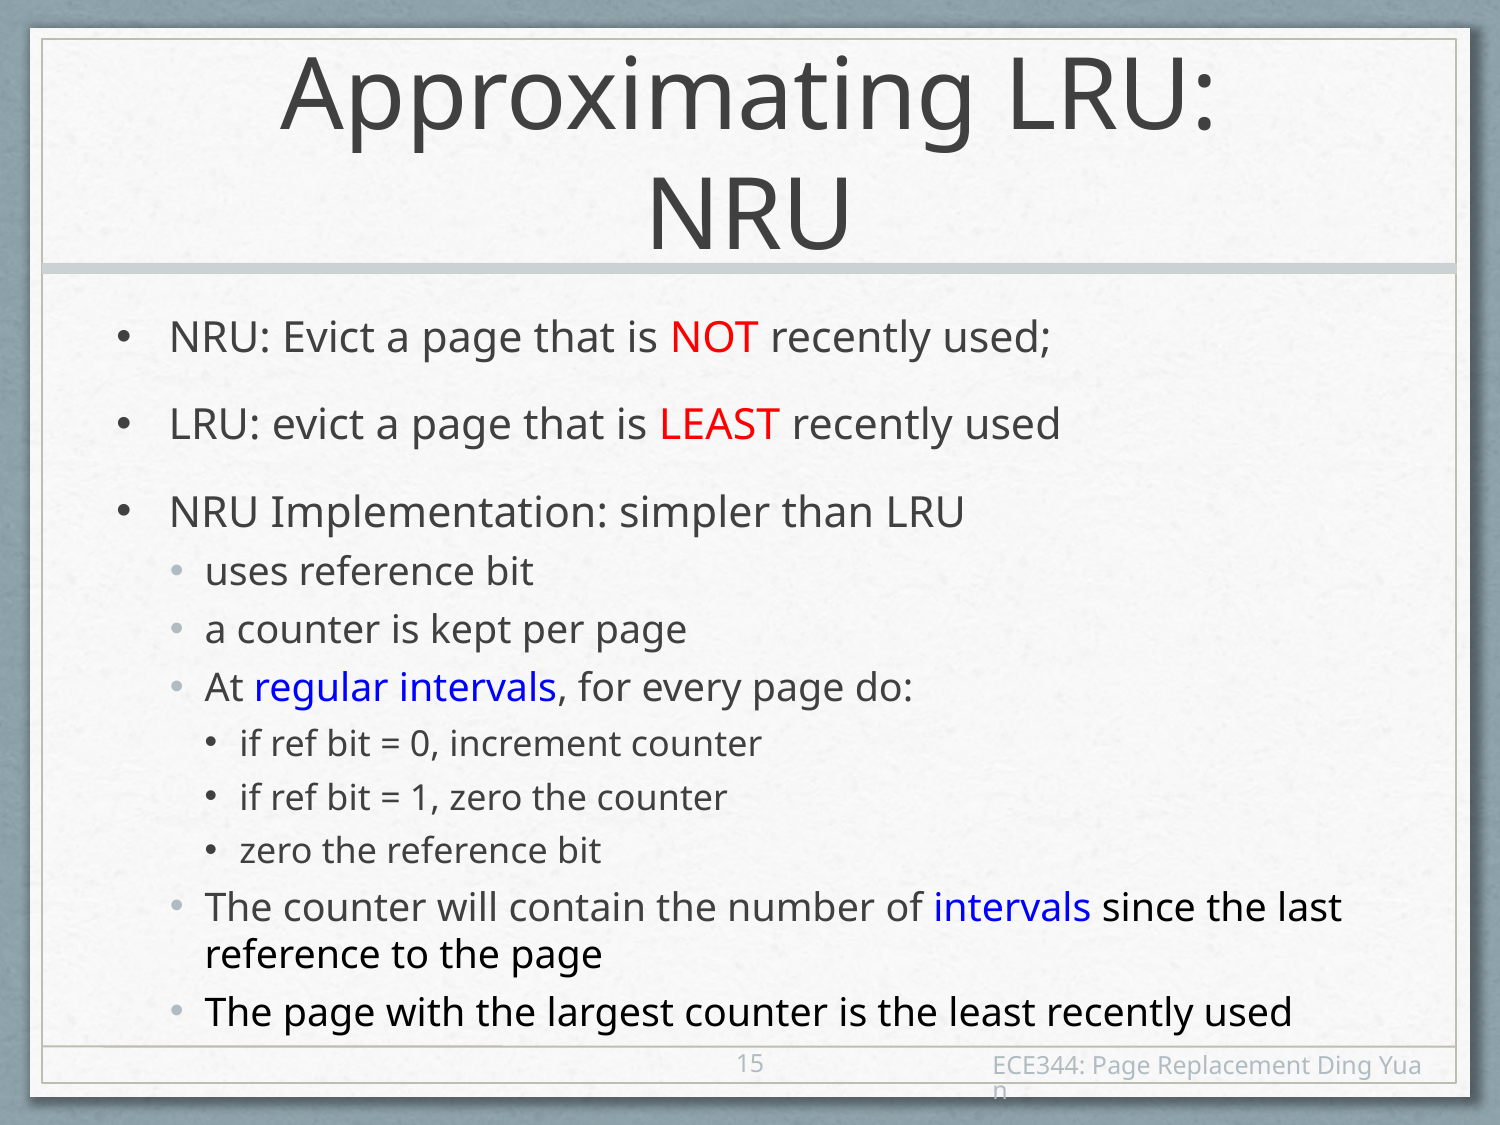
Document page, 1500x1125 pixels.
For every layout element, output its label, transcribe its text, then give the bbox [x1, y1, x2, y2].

footer ECE344: Page Replacement Ding Yuan [977, 1045, 1453, 1088]
picture [30, 28, 1470, 1097]
list NRU: Evict a page that is NOT recently used; LRU: evict a page that is LEAST recently used NRU Implementation: simpler than LRU uses reference bit a counter is kept per page At regular intervals, for every page do: if ref bit = 0, increment counter if ref bit = 1, zero the counter zero the reference bit The counter will contain the number of intervals since the last reference to the page The page with the largest counter is the least recently used [101, 301, 1387, 1043]
slide_number 15 [687, 1042, 813, 1088]
title Approximating LRU: NRU [147, 40, 1353, 260]
